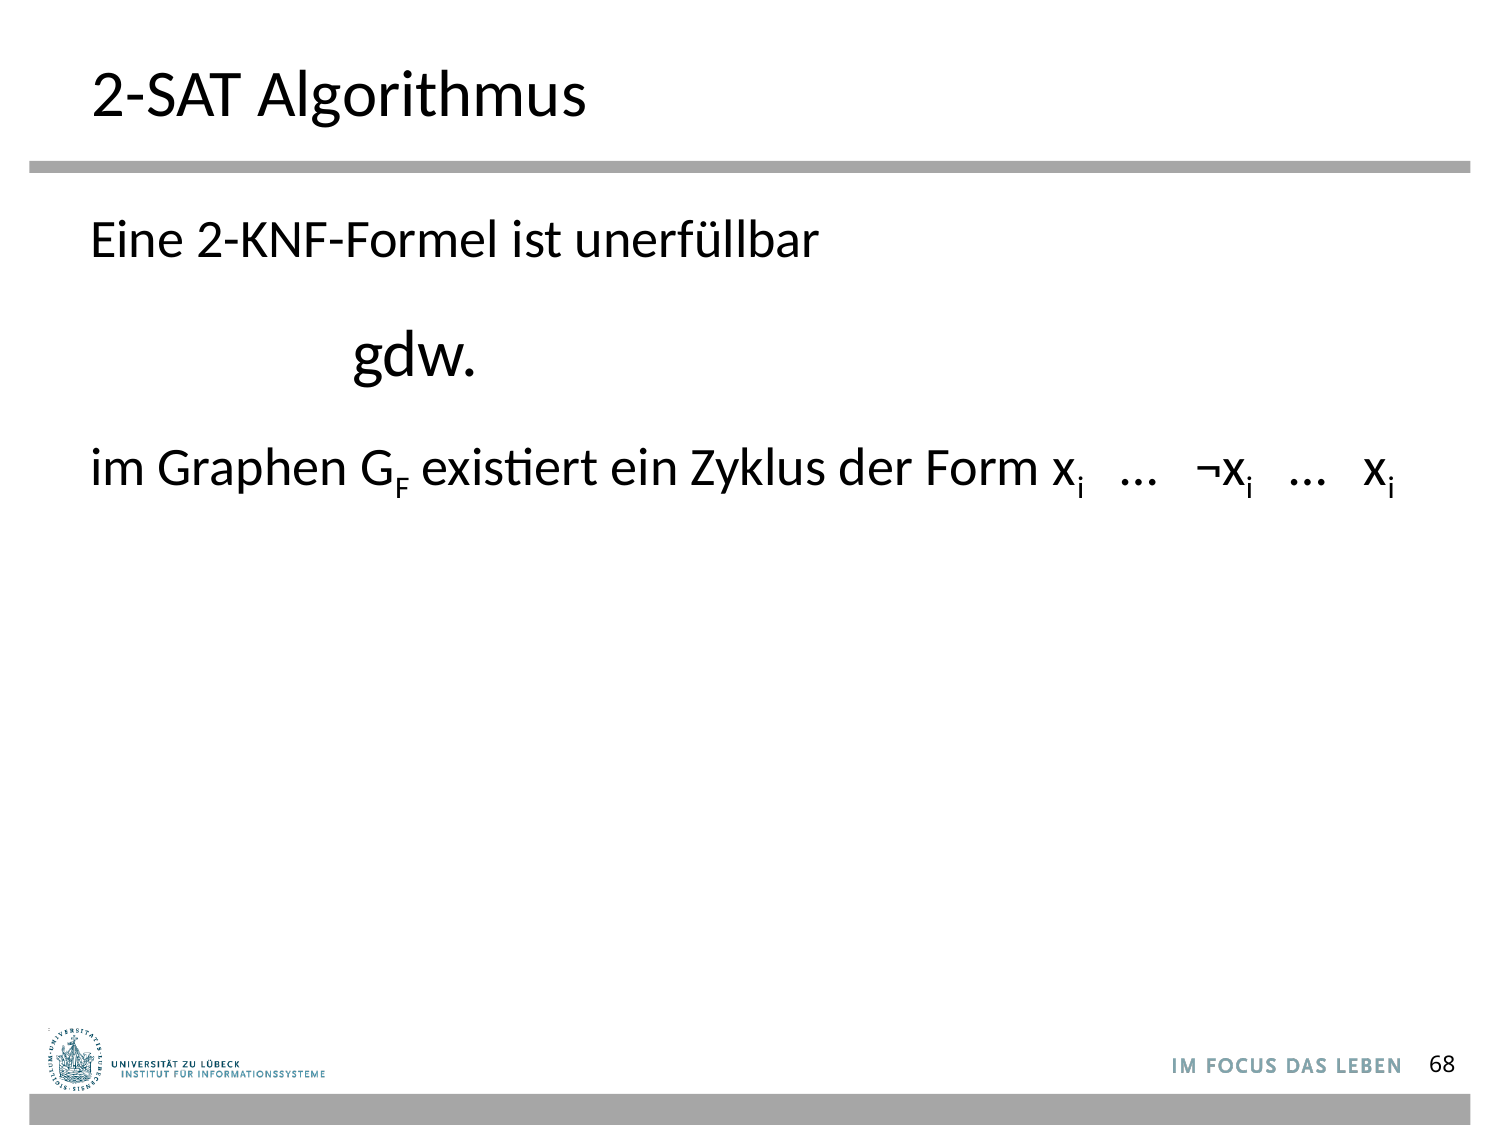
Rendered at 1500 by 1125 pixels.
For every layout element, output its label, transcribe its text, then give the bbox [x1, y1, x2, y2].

title 2-SAT Algorithmus [76, 42, 1427, 126]
text_box gdw. [337, 302, 494, 398]
picture [1173, 1058, 1305, 1073]
list Eine 2-KNF-Formel ist unerfüllbar im Graphen GF existiert ein Zyklus der Form xi … ¬xi … xi [75, 196, 1425, 1012]
slide_number 68 [1305, 1050, 1471, 1083]
